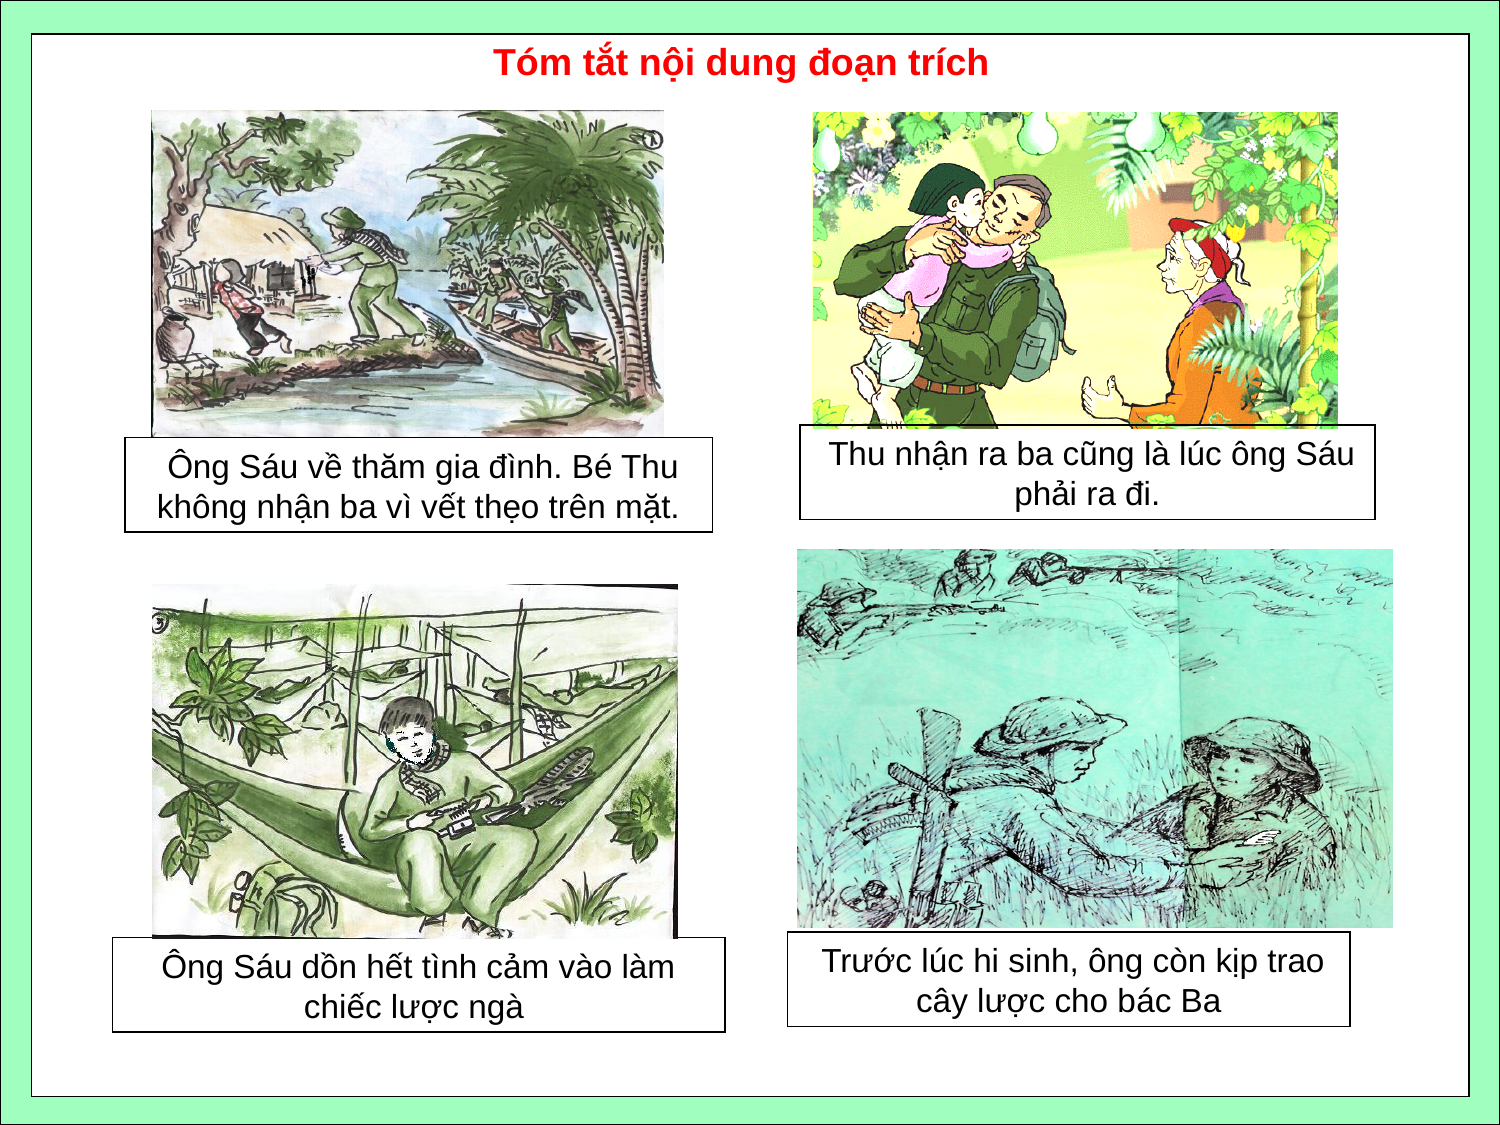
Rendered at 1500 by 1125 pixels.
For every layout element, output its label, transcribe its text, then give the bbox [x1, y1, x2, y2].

picture [812, 112, 1338, 430]
text_box [31, 34, 1470, 1097]
text_box [0, 0, 1500, 1125]
picture [150, 109, 664, 437]
picture [797, 549, 1393, 929]
text_box Tóm tắt nội dung đoạn trích [478, 30, 1016, 90]
text_box Ông Sáu về thăm gia đình. Bé Thu không nhận ba vì vết thẹo trên mặt. [124, 437, 713, 532]
text_box Thu nhận ra ba cũng là lúc ông Sáu phải ra đi. [800, 424, 1375, 520]
text_box Trước lúc hi sinh, ông còn kịp trao cây lược cho bác Ba [787, 931, 1350, 1027]
picture [152, 584, 678, 939]
text_box Ông Sáu dồn hết tình cảm vào làm chiếc lược ngà [112, 937, 725, 1032]
